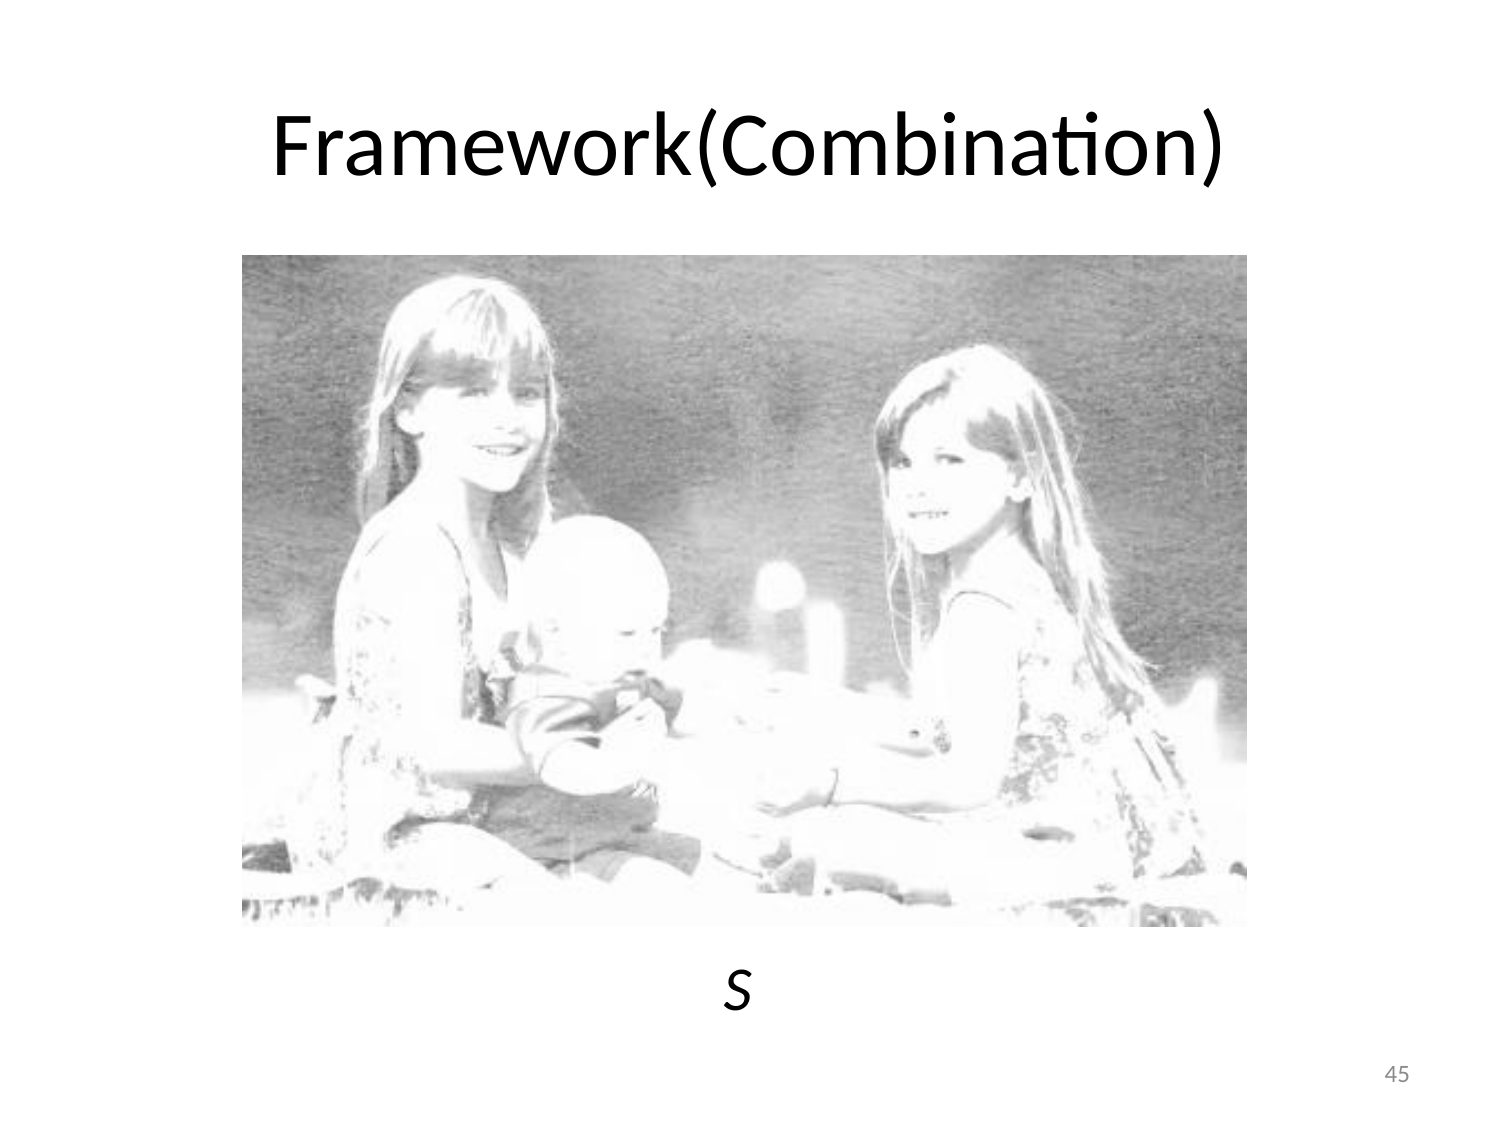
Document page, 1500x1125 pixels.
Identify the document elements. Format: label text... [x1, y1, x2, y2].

picture [241, 255, 1247, 928]
title Framework(Combination) [75, 45, 1425, 233]
text_box S [708, 940, 767, 1031]
slide_number 45 [1074, 1042, 1425, 1103]
